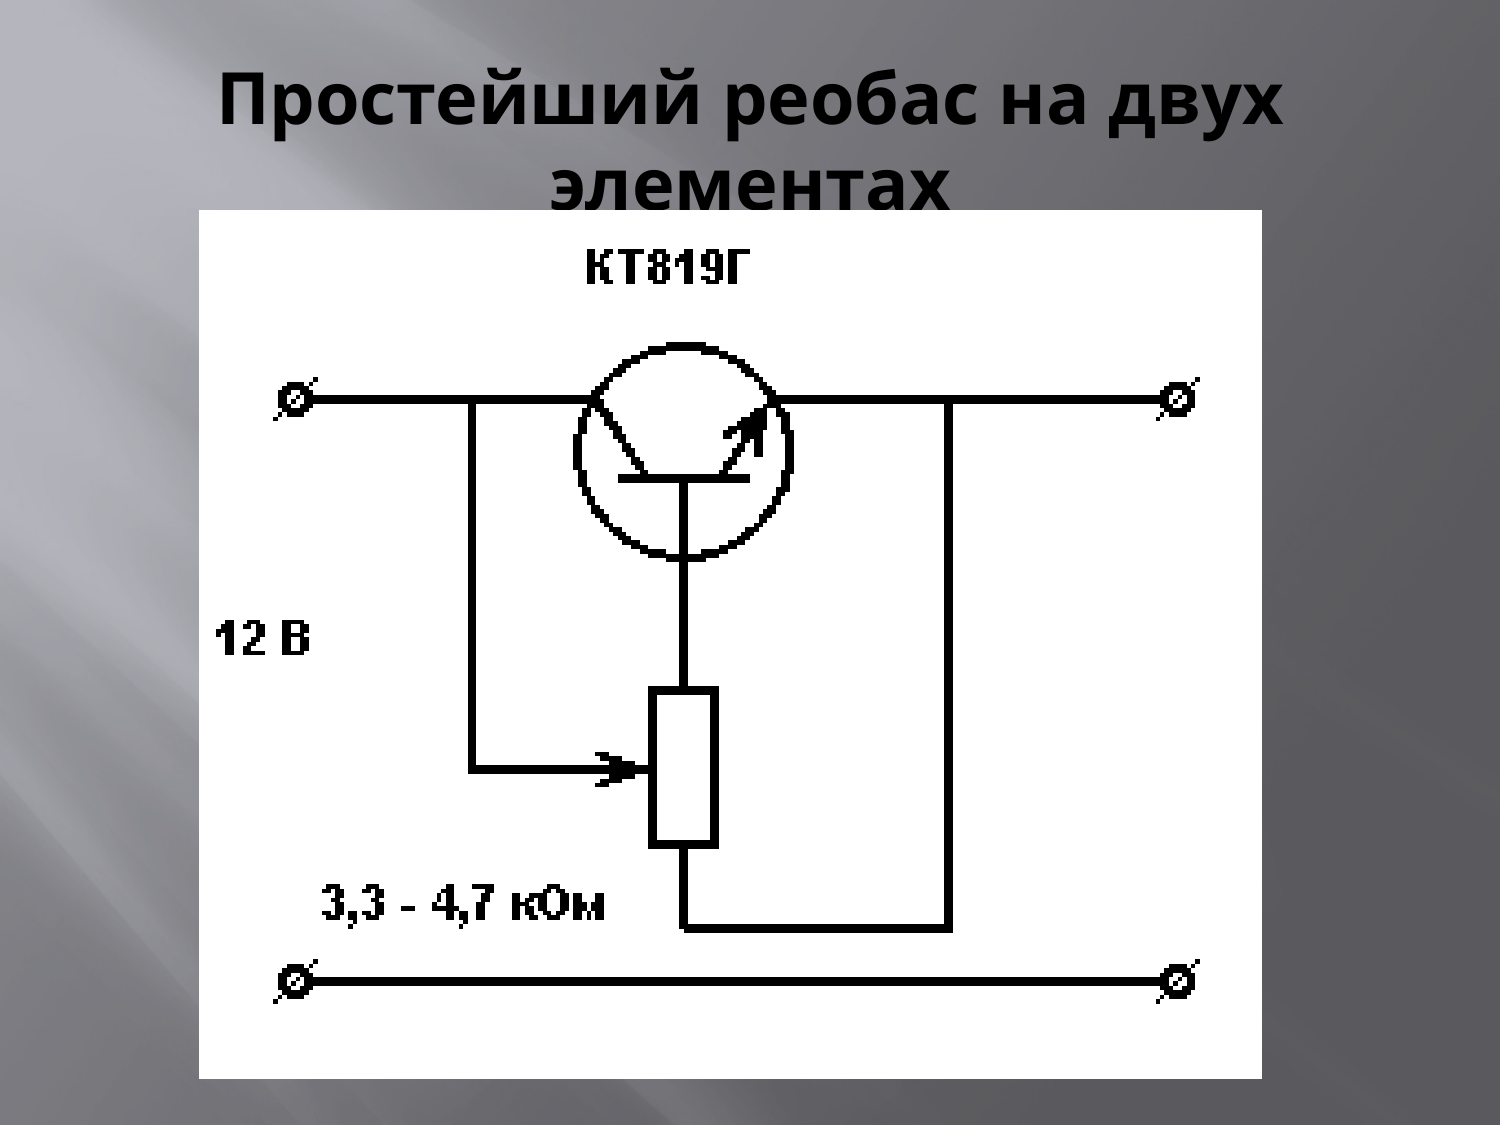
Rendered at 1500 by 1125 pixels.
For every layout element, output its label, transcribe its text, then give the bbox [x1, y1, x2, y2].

title Простейший реобас на двух элементах [75, 45, 1425, 233]
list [198, 210, 1262, 1080]
